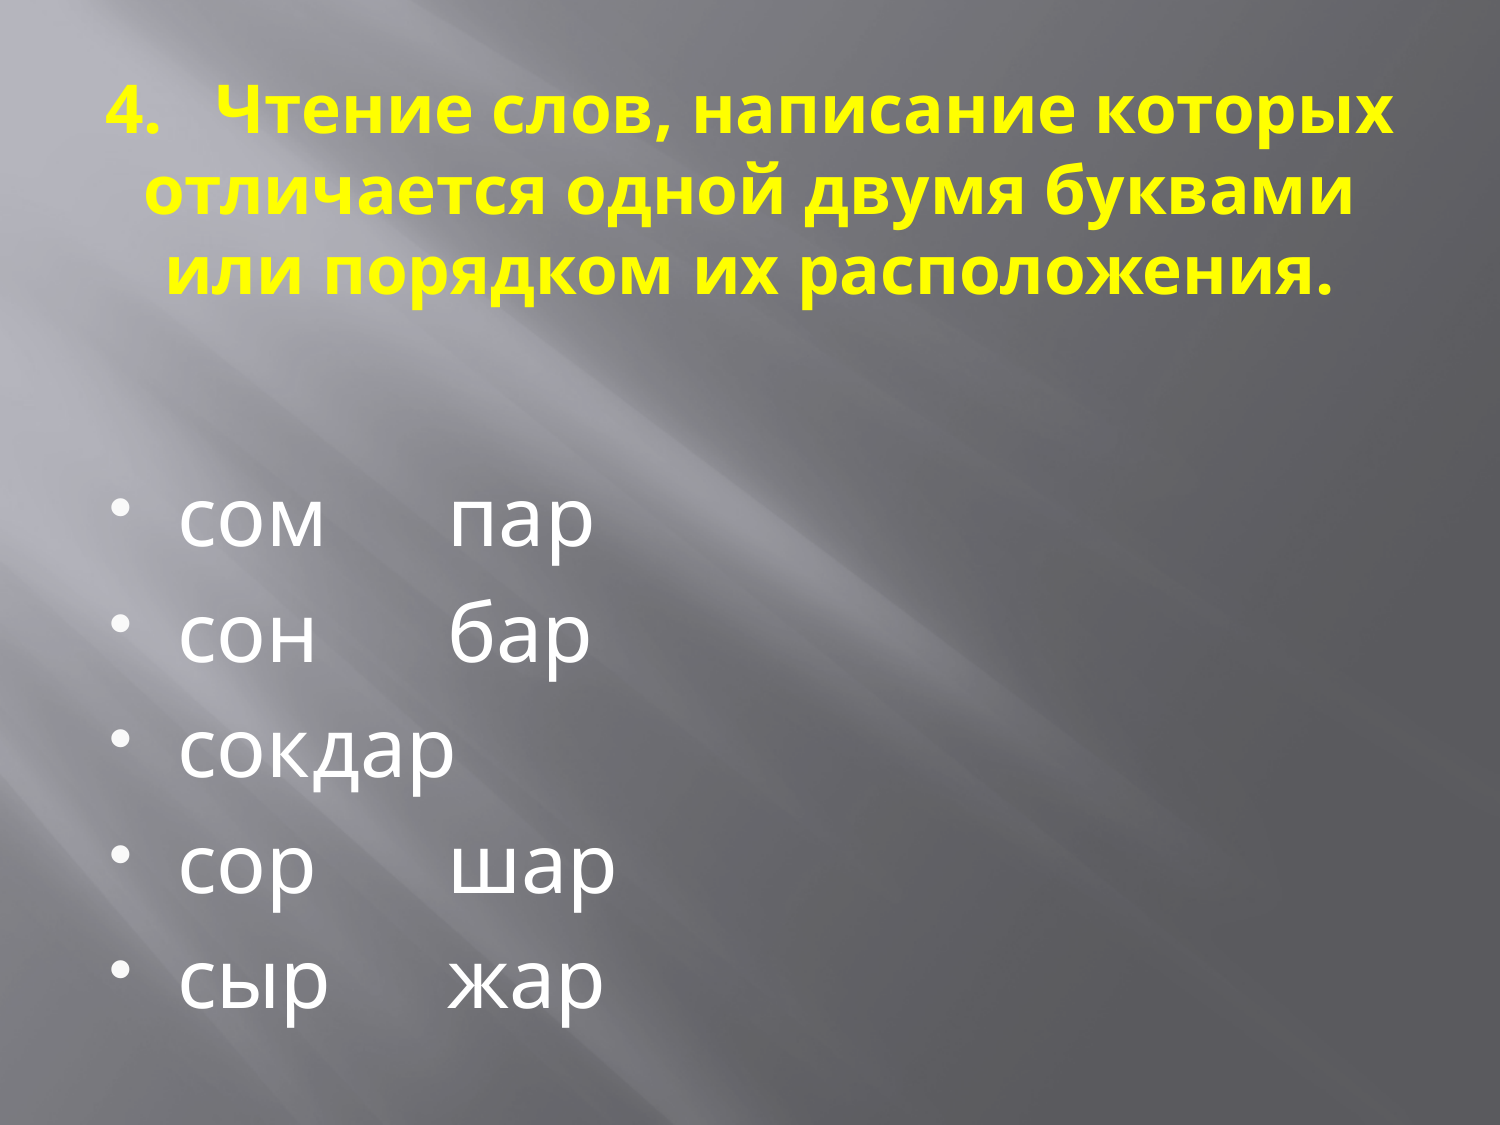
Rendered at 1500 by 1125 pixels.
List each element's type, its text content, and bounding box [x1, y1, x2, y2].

title 4. Чтение слов, написание которых отличается одной двумя буквами или поряд­ком их расположения. [75, 45, 1425, 411]
list сом пар сон бар сок дар сор шар сыр жар [75, 457, 1425, 1035]
